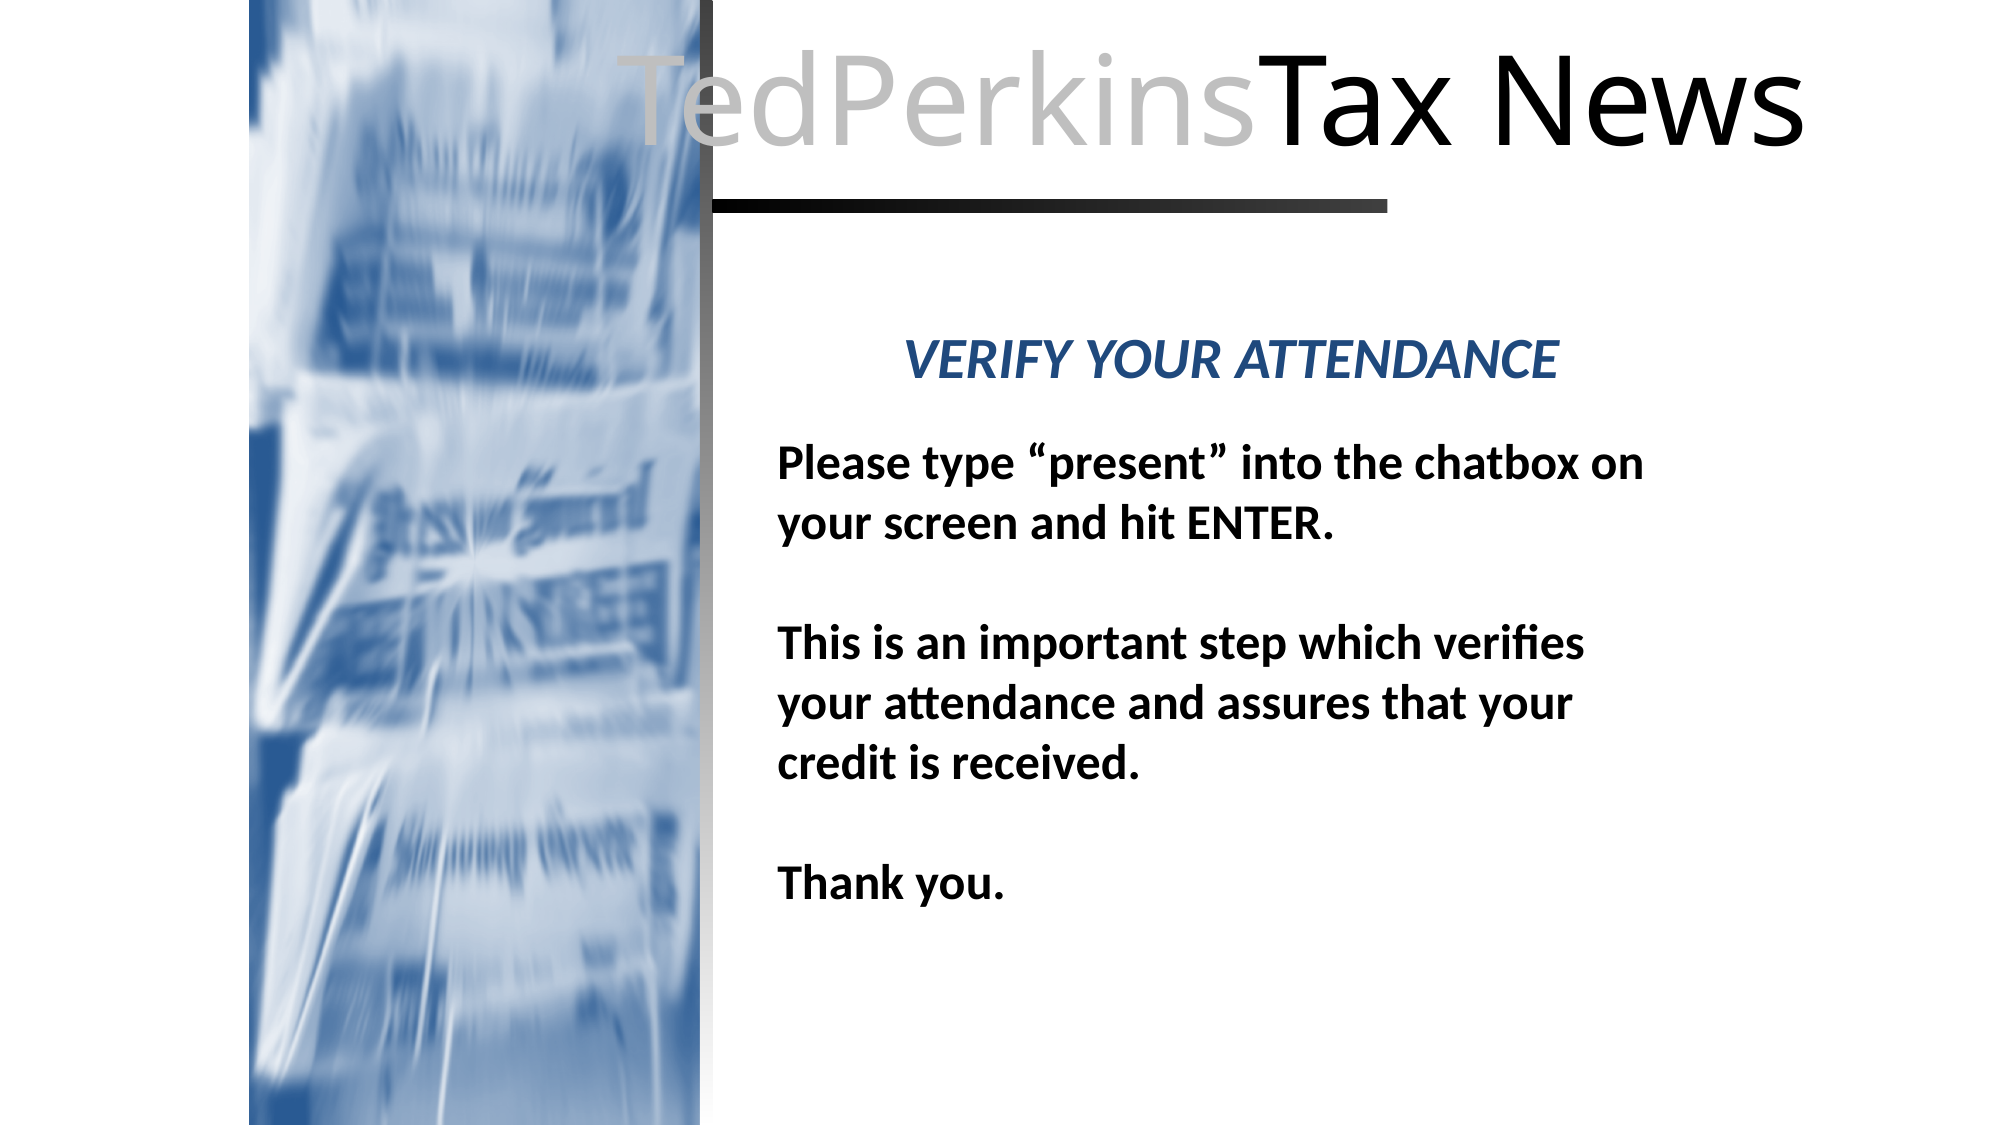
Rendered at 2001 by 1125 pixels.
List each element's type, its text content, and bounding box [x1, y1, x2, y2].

title TedPerkinsTax News [701, 0, 1850, 217]
text_box [710, 198, 1389, 215]
text_box Verify Your Attendance Please type “present” into the chatbox on your screen and hit ENTER. This is an important step which verifies your attendance and assures that your credit is received. Thank you. [762, 312, 1700, 918]
picture [249, 0, 701, 1125]
text_box [704, 217, 714, 1125]
